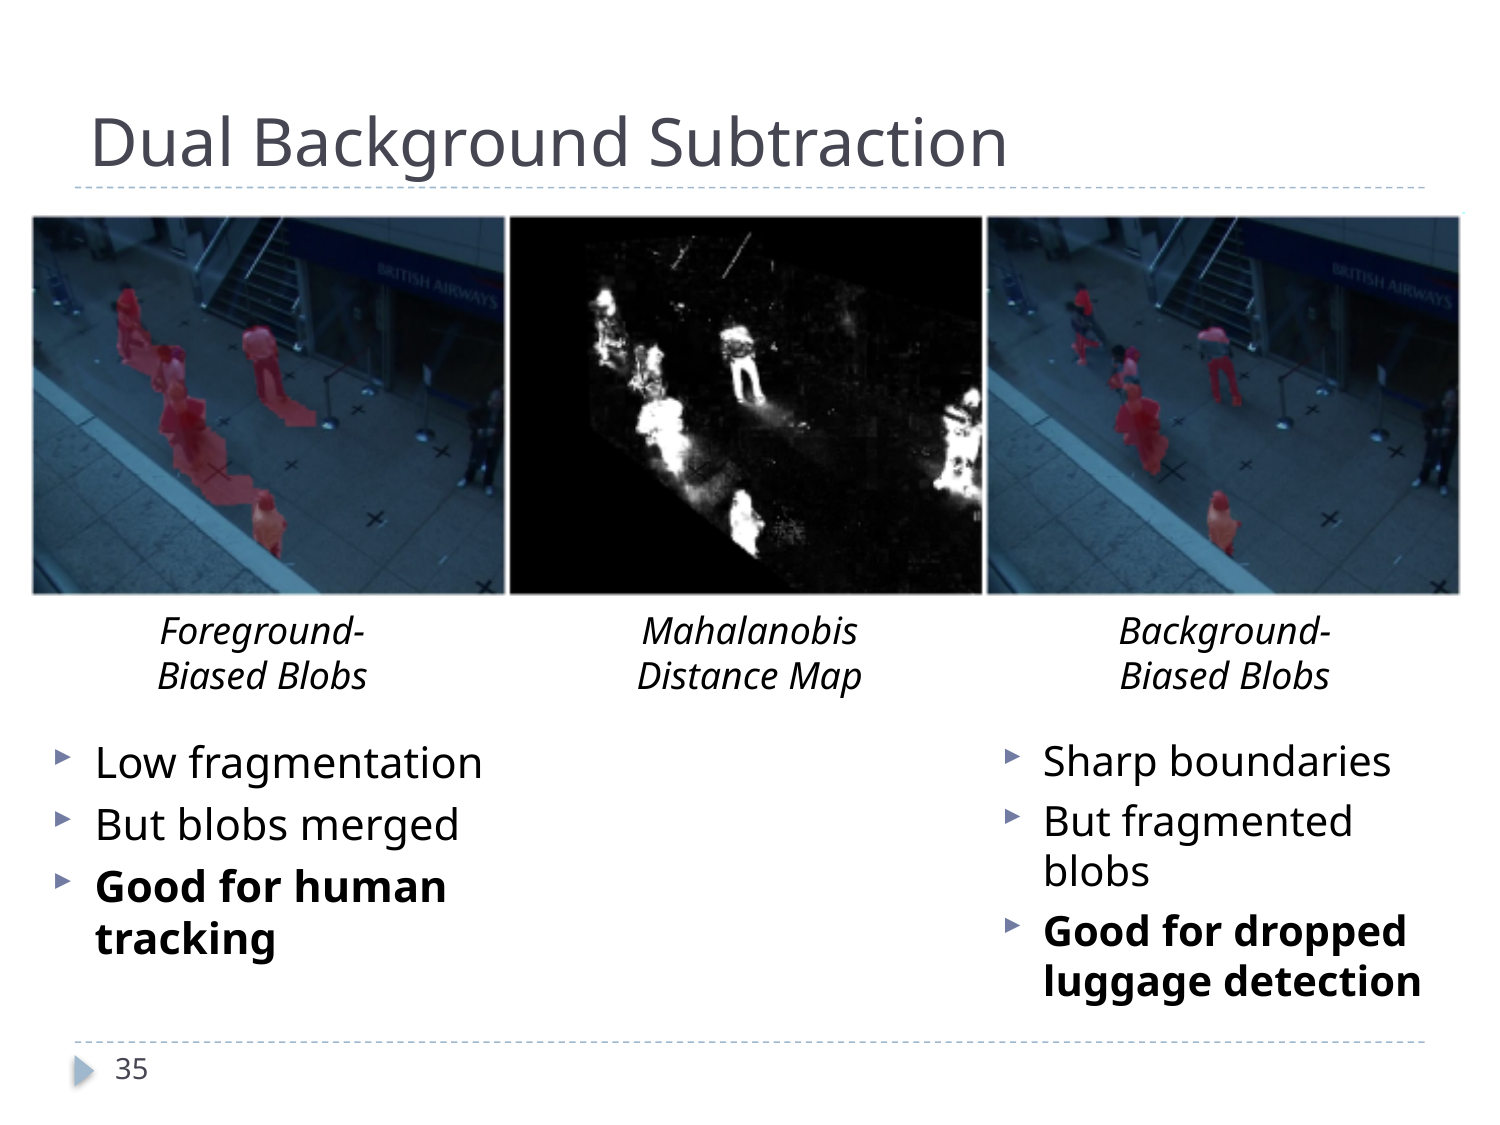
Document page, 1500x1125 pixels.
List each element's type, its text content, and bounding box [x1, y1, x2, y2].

title Dual Background Subtraction [75, 37, 1425, 188]
picture [28, 212, 1466, 601]
text_box Background-Biased Blobs [1074, 614, 1375, 705]
list Sharp boundaries But fragmented blobs Good for dropped luggage detection [987, 727, 1463, 1013]
text_box Foreground-Biased Blobs [112, 614, 413, 705]
slide_number 35 [100, 1042, 426, 1103]
text_box Mahalanobis Distance Map [562, 614, 938, 705]
list Low fragmentation But blobs merged Good for human tracking [37, 727, 500, 1013]
